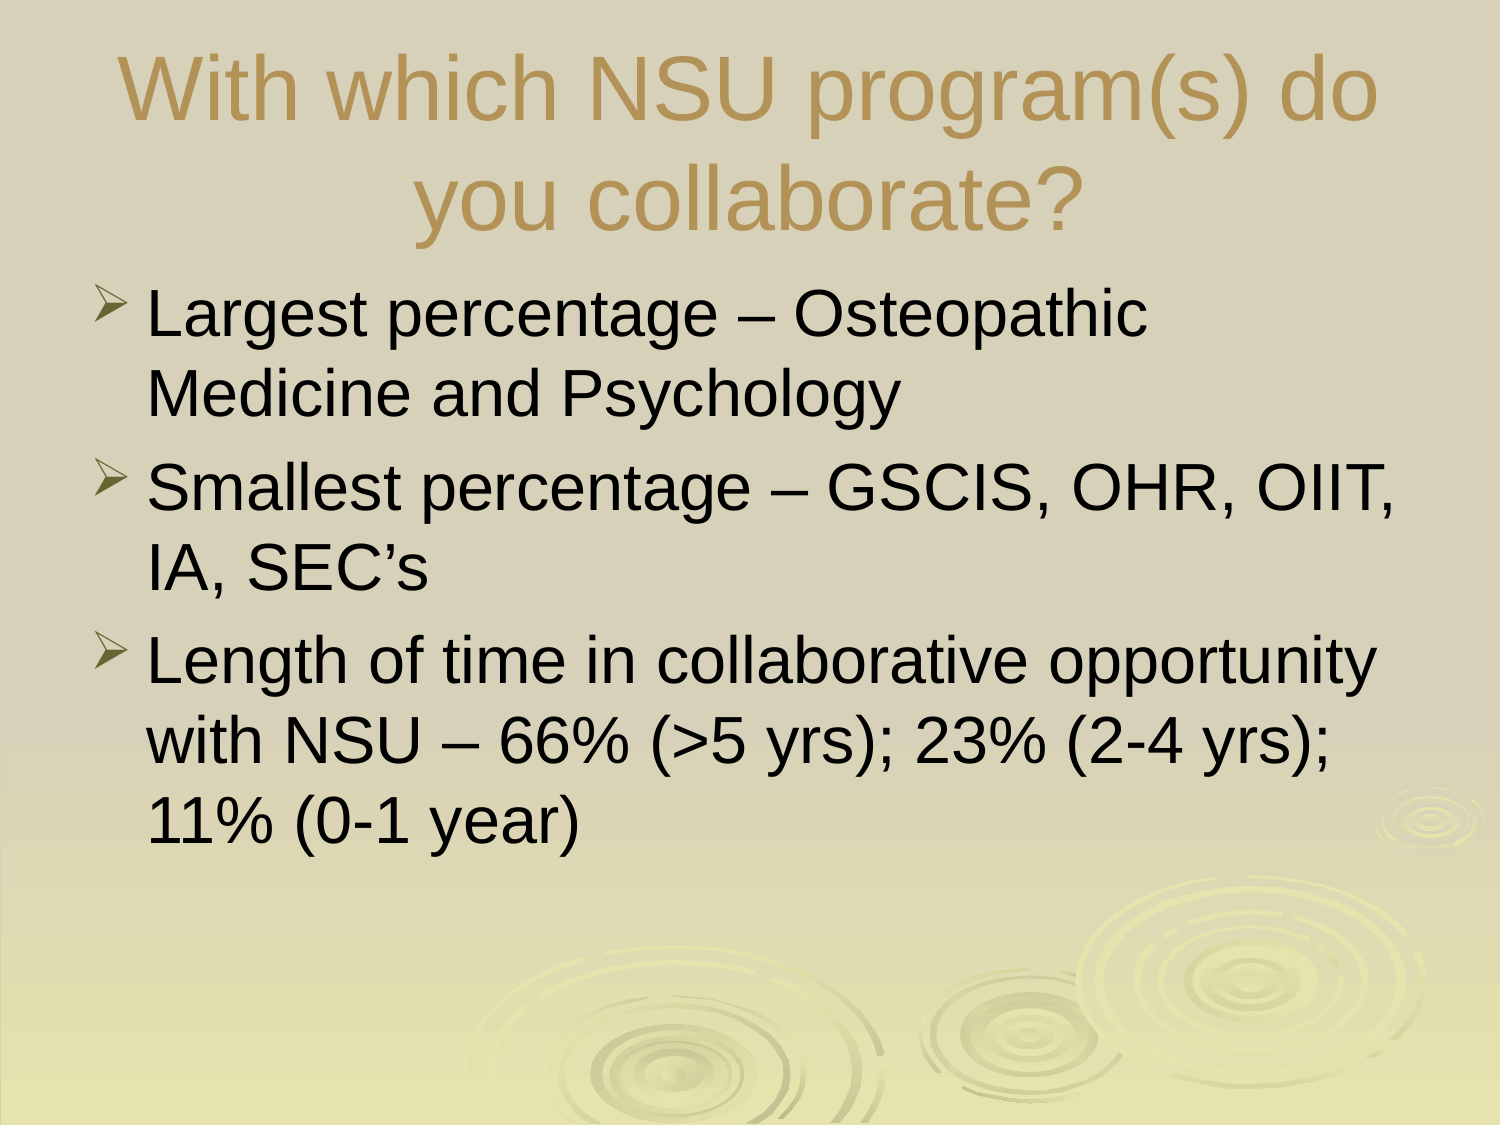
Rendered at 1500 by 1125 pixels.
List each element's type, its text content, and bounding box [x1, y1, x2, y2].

title With which NSU program(s) do you collaborate? [75, 45, 1425, 233]
list Largest percentage – Osteopathic Medicine and Psychology Smallest percentage – GSCIS, OHR, OIIT, IA, SEC’s Length of time in collaborative opportunity with NSU – 66% (>5 yrs); 23% (2-4 yrs); 11% (0-1 year) [75, 262, 1425, 1005]
